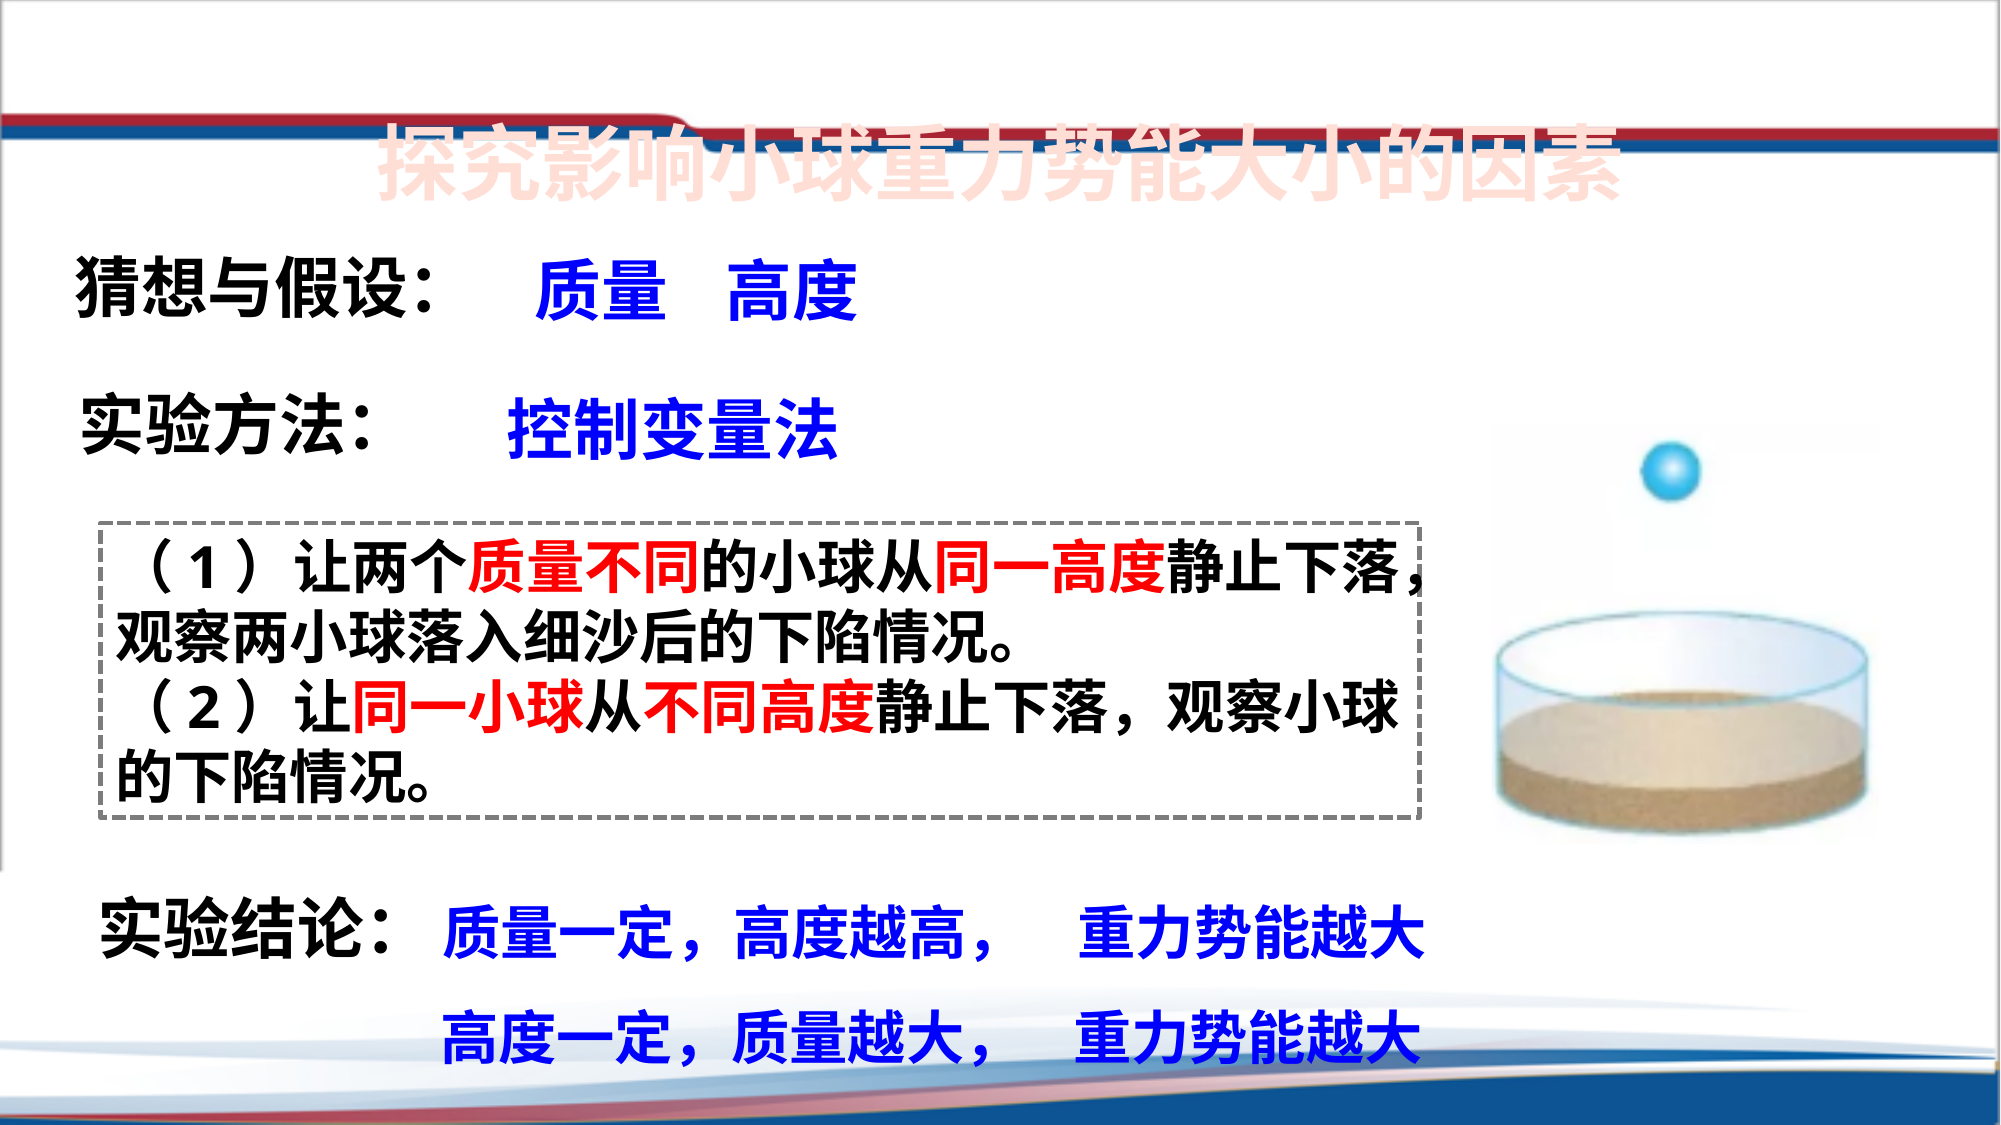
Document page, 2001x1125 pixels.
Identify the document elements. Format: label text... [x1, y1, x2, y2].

text_box 实验方法： [64, 375, 428, 471]
text_box 质量一定，高度越高， [446, 888, 1004, 974]
text_box 重力势能越大 [1058, 993, 1438, 1079]
text_box 高度 [710, 241, 875, 337]
text_box 重力势能越大 [1062, 888, 1443, 974]
text_box 实验结论： [82, 879, 446, 975]
picture [0, 0, 2001, 1125]
text_box 控制变量法 [491, 380, 856, 475]
text_box 质量 [520, 241, 684, 337]
text_box 猜想与假设： [59, 238, 490, 334]
text_box （1）让两个质量不同的小球从同一高度静止下落，观察两小球落入细沙后的下陷情况。 （2）让同一小球从不同高度静止下落，观察小球的下陷情况。 [100, 522, 1420, 818]
text_box 高度一定，质量越大， [425, 993, 1038, 1079]
text_box 探究影响小球重力势能大小的因素 [360, 103, 1640, 219]
